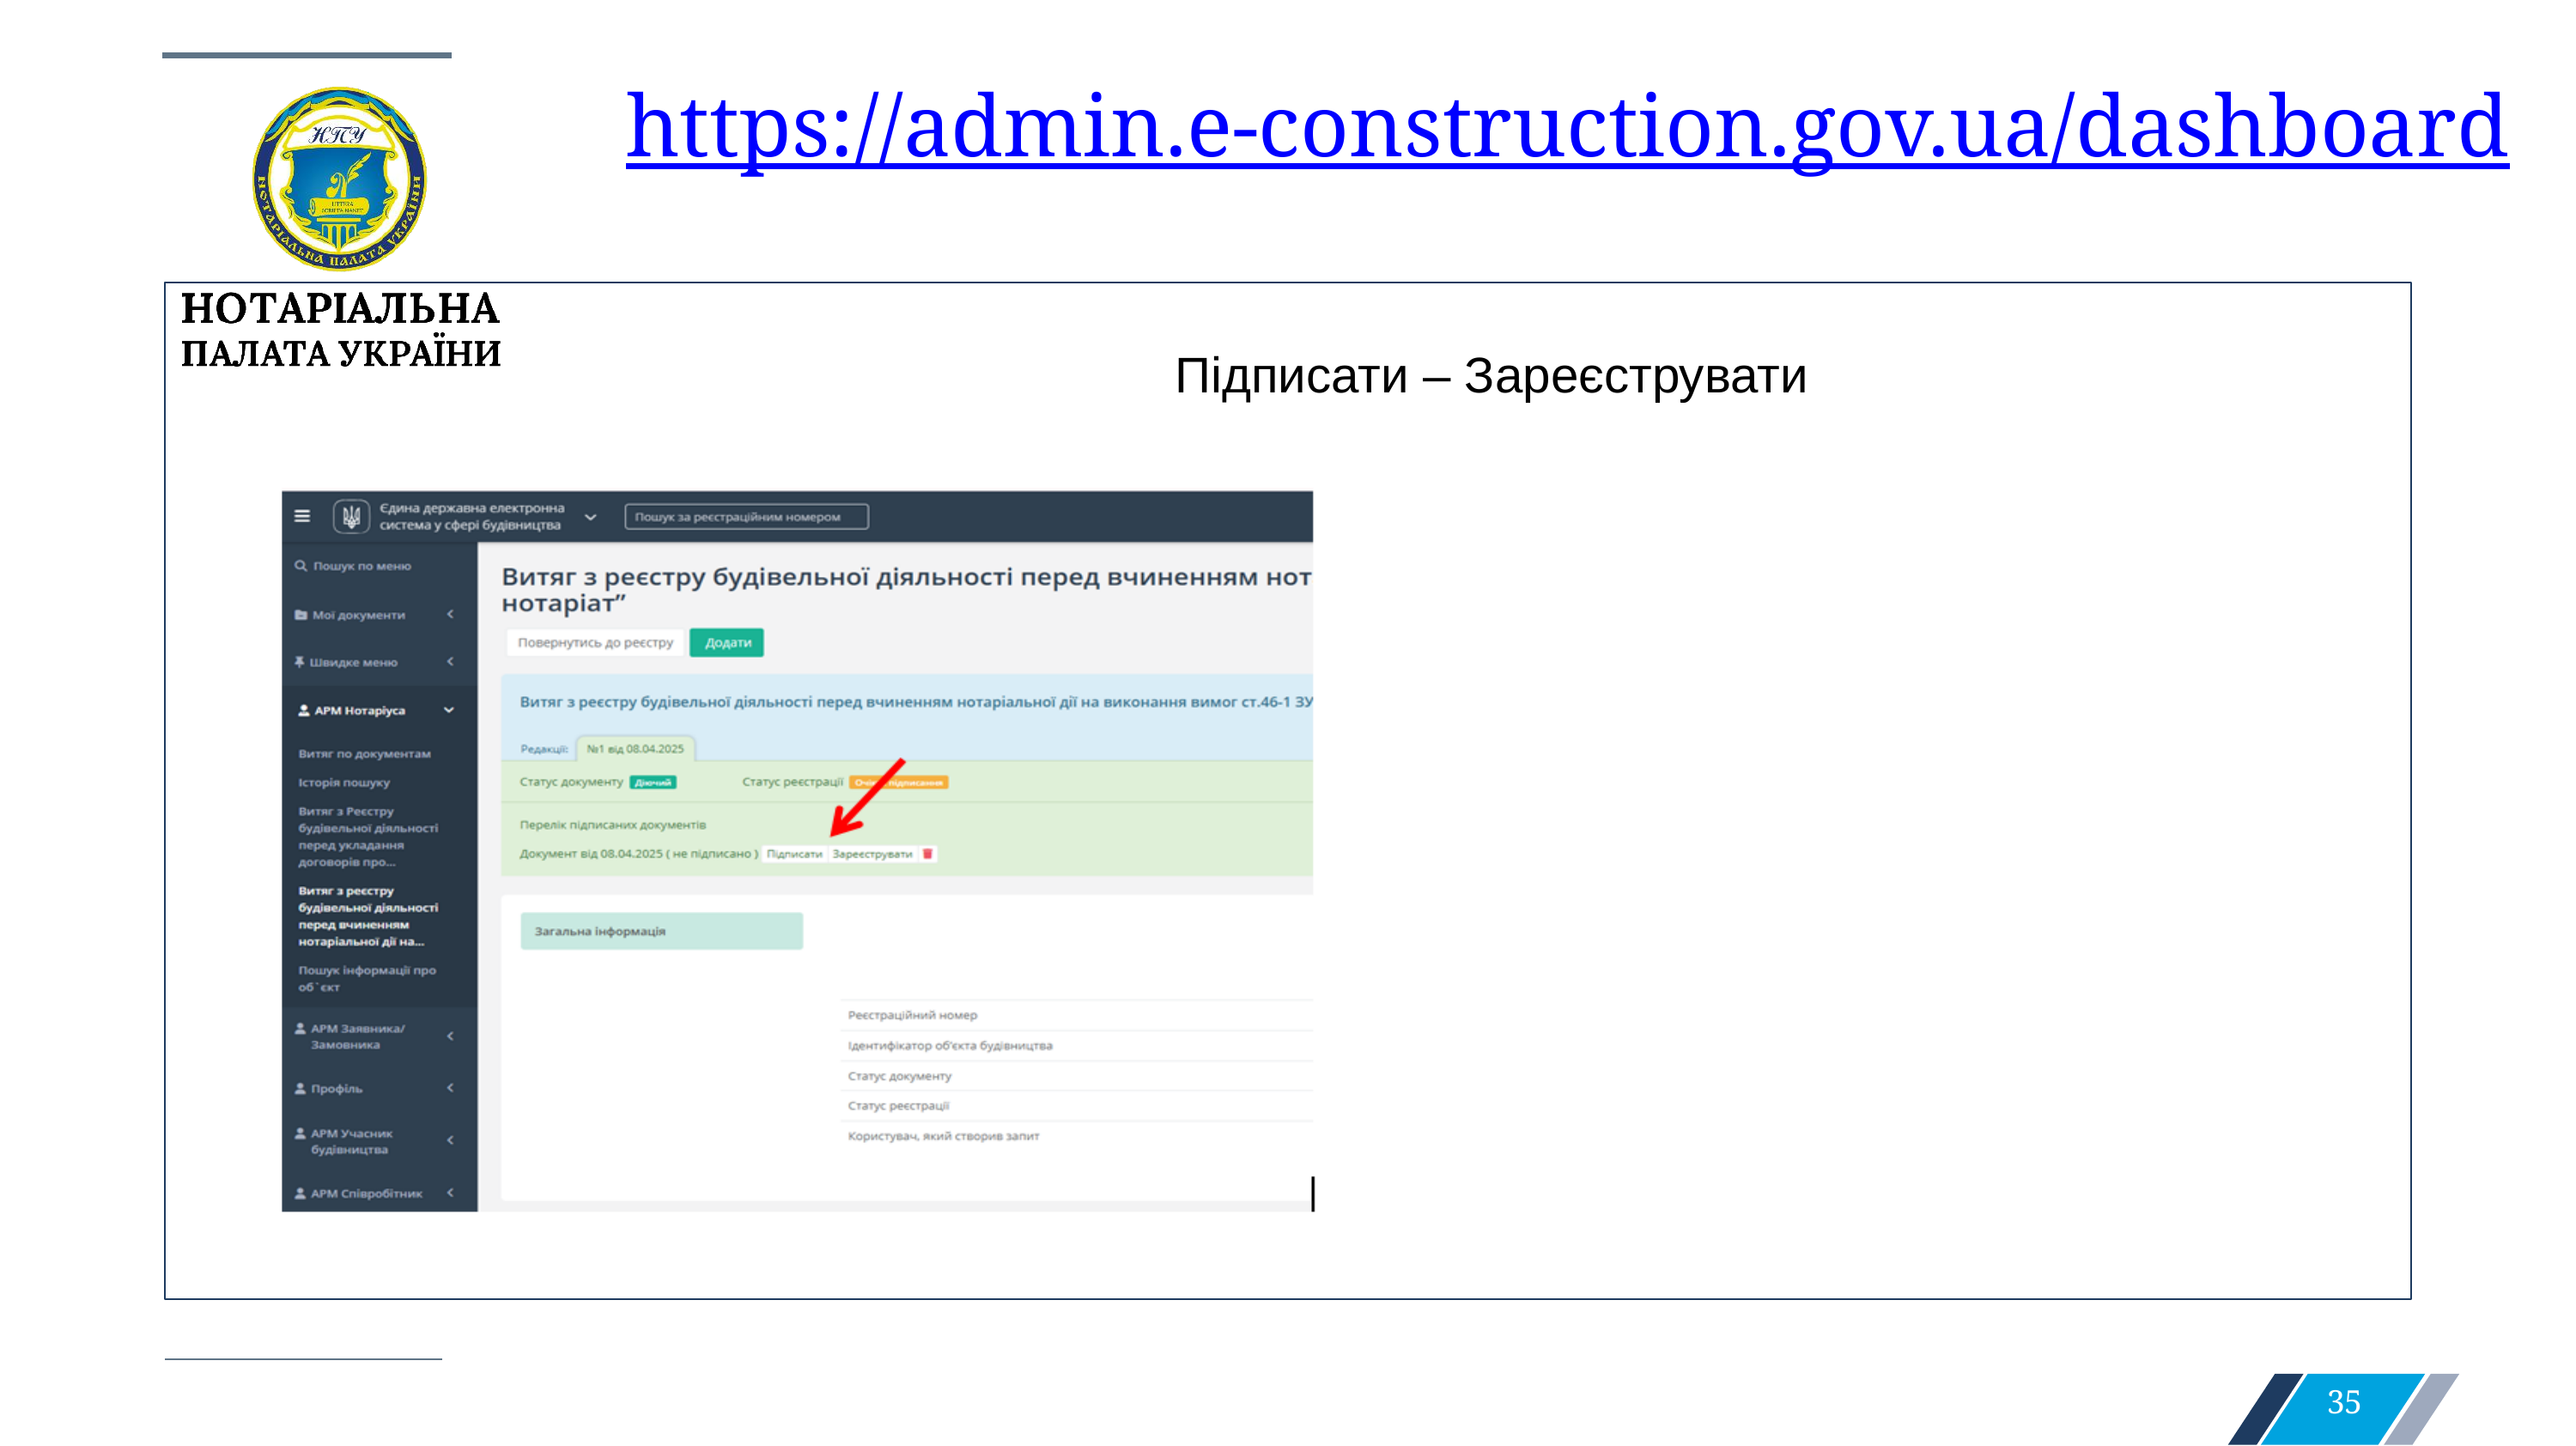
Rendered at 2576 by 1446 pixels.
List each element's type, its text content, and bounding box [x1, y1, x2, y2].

slide_number 35 [2321, 1393, 2366, 1446]
text_box Підписати – Зареєструвати [686, 336, 2297, 410]
picture [182, 87, 501, 367]
text_box [164, 282, 2412, 1299]
picture [268, 465, 1353, 1228]
title https://admin.e-construction.gov.ua/dashboard [536, 70, 2510, 313]
